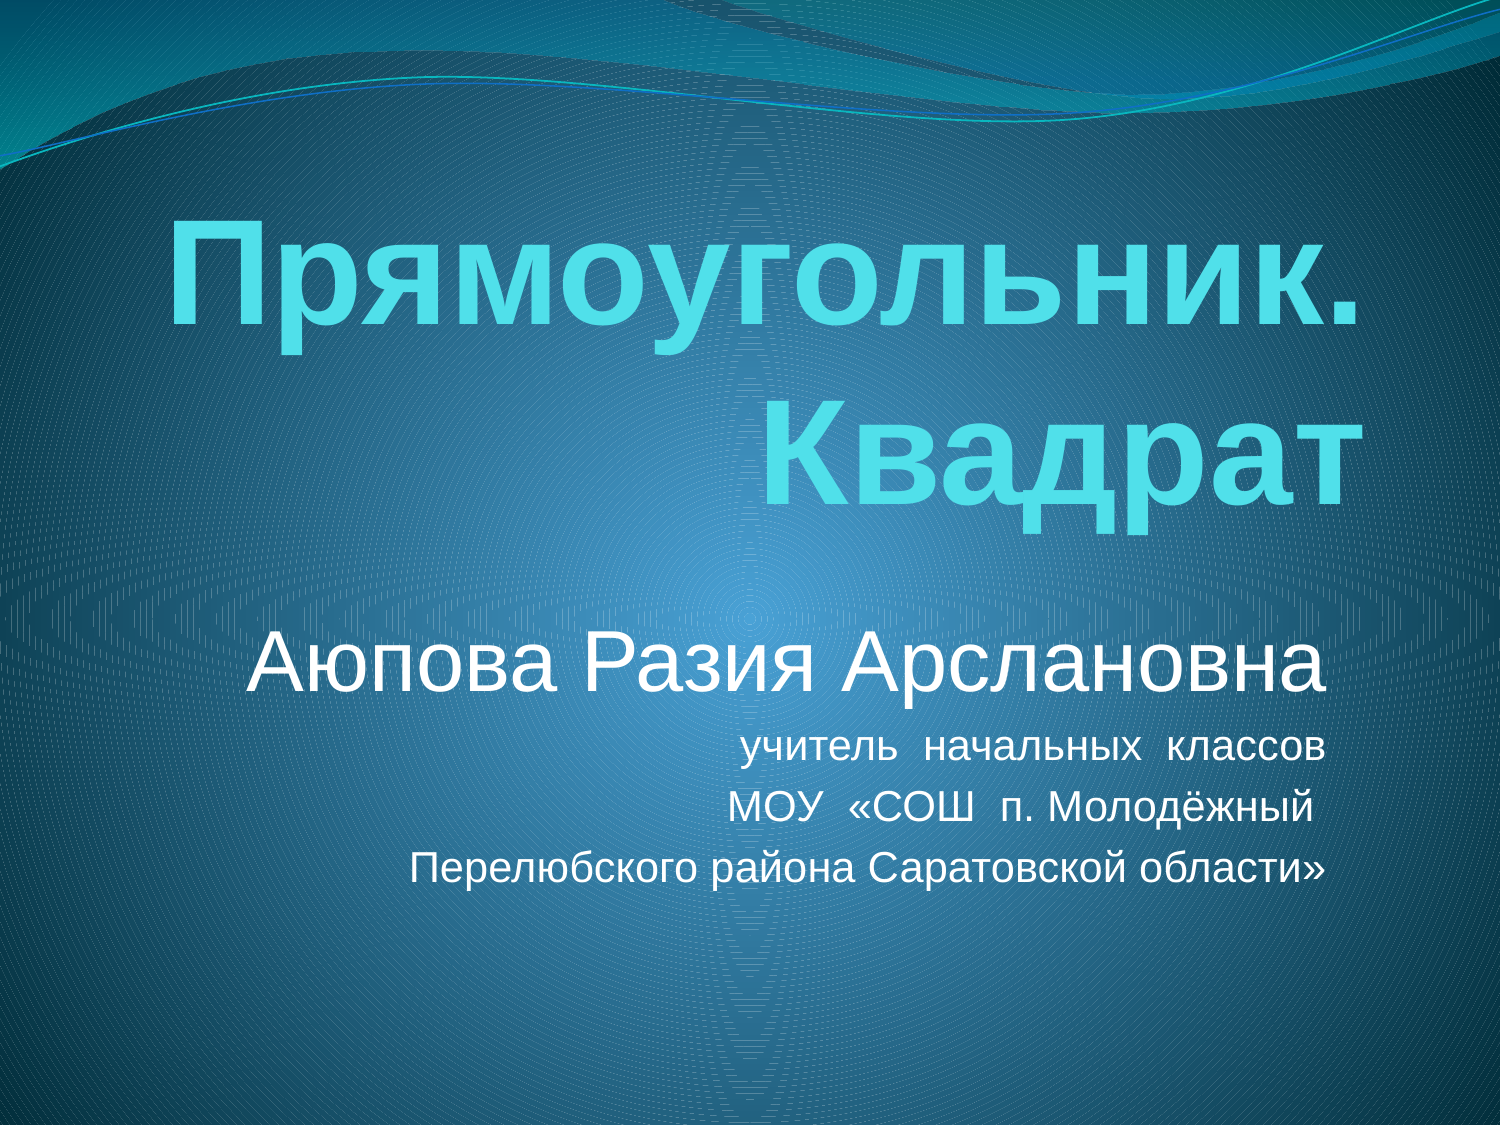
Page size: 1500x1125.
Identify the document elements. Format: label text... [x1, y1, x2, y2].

title Прямоугольник. Квадрат [82, 234, 1370, 535]
subtitle Аюпова Разия Арслановна учитель начальных классов МОУ «СОШ п. Молодёжный Перелюбского района Саратовской области» [234, 597, 1336, 903]
